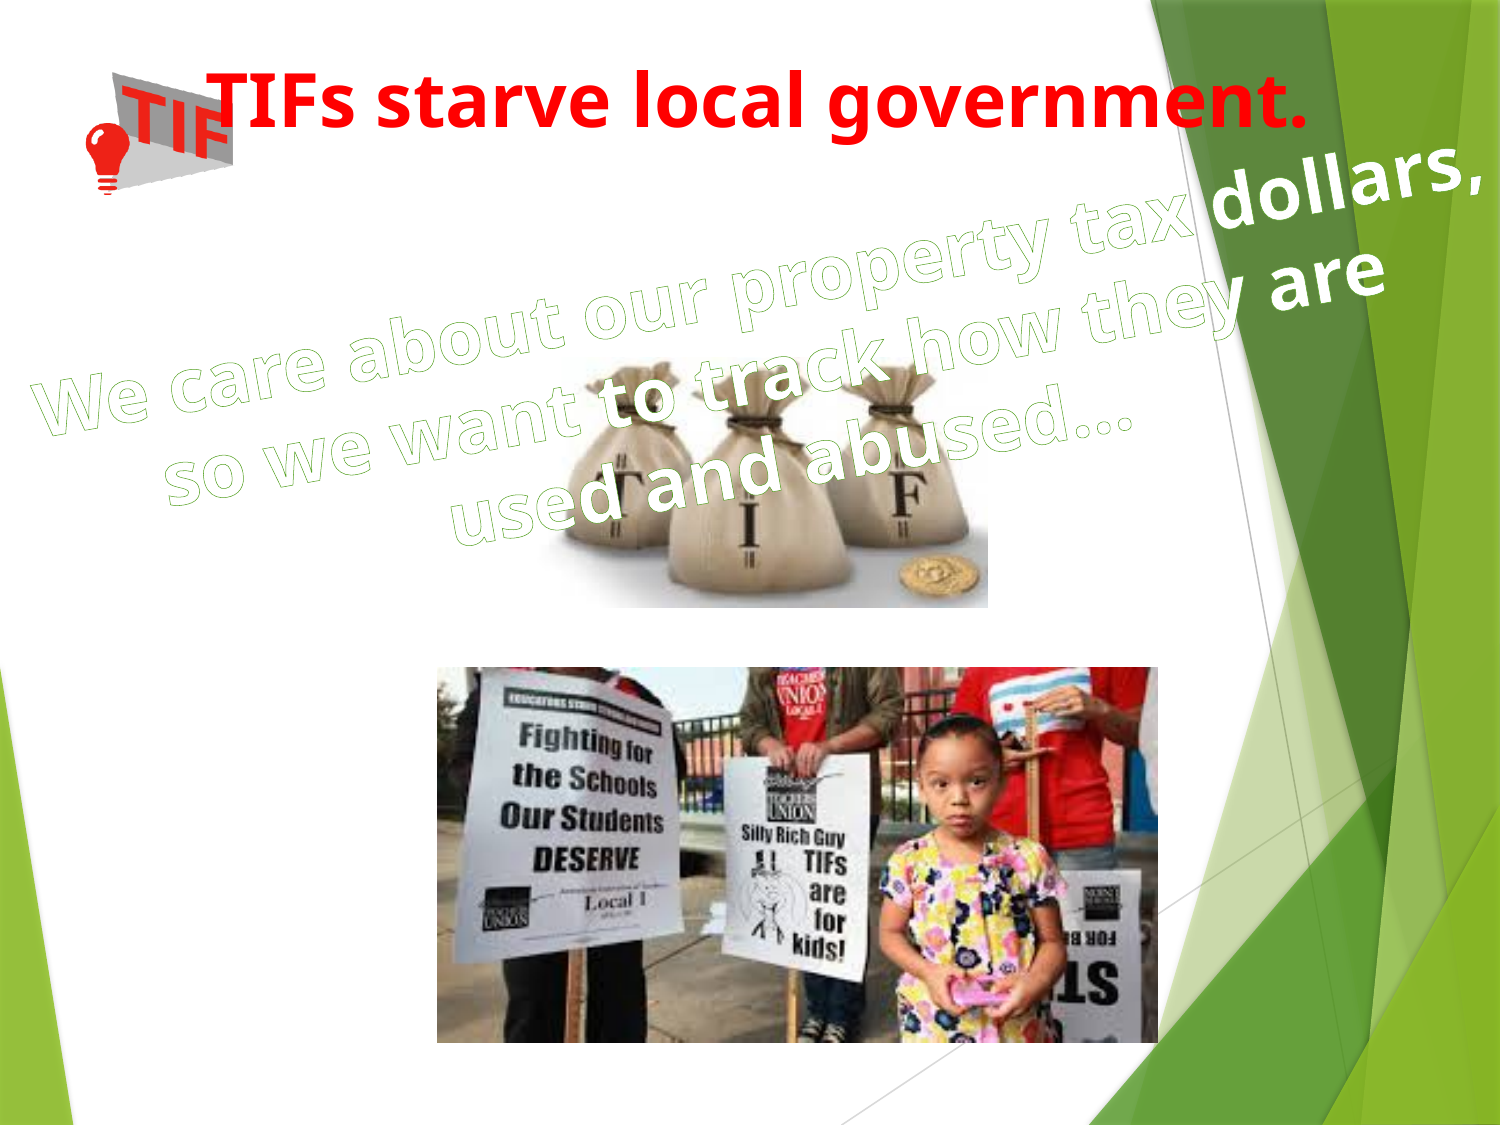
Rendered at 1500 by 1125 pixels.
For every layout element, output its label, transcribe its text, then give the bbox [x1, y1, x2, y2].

text_box TIFs starve local government. [177, 44, 1340, 150]
text_box We care about our property tax dollars, so we want to track how they are used and abused… [10, 99, 1500, 641]
picture [75, 61, 241, 207]
picture [436, 667, 1158, 1044]
picture [536, 357, 988, 609]
